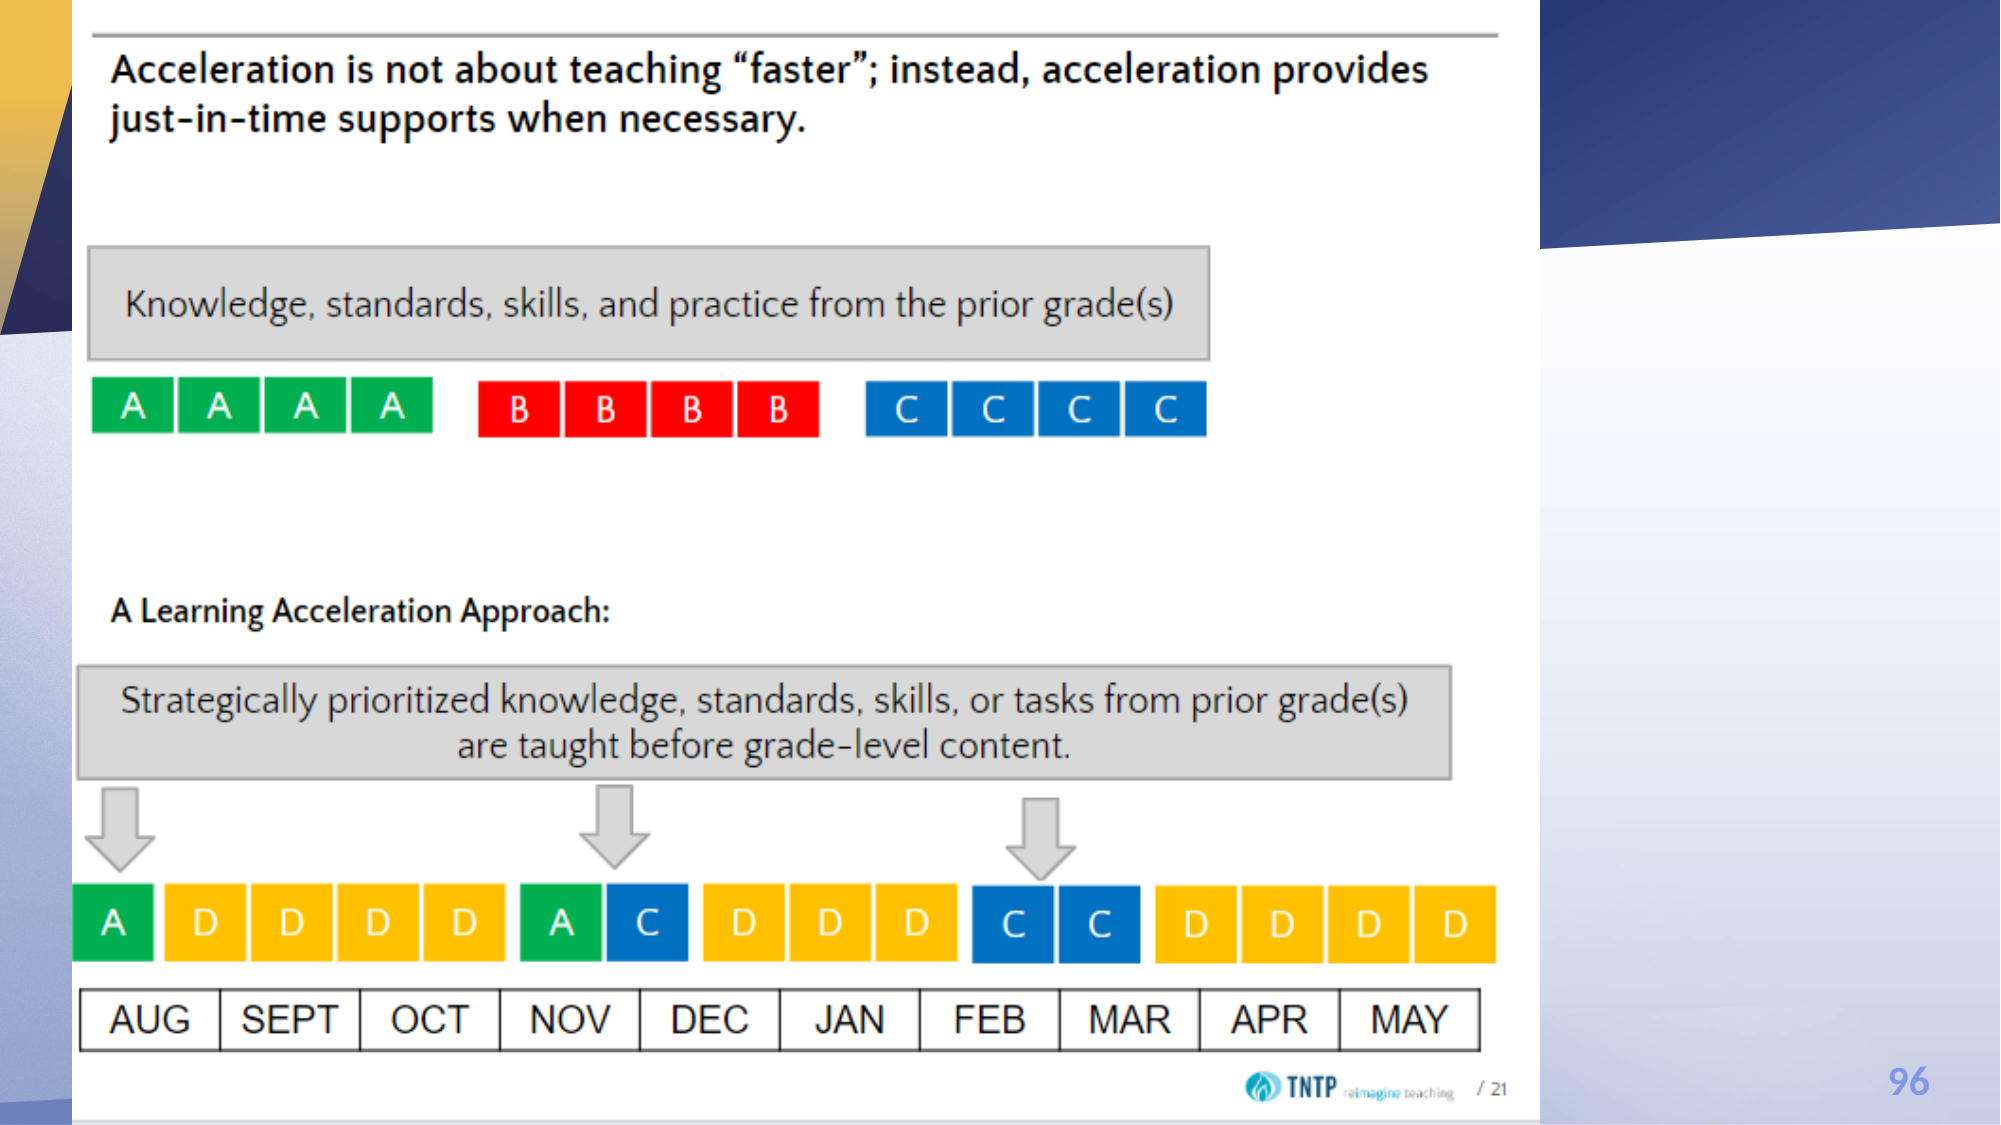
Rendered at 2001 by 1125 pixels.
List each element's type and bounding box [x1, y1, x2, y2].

picture [0, 0, 72, 1125]
list [72, 0, 1540, 1125]
picture [1540, 0, 2000, 1125]
